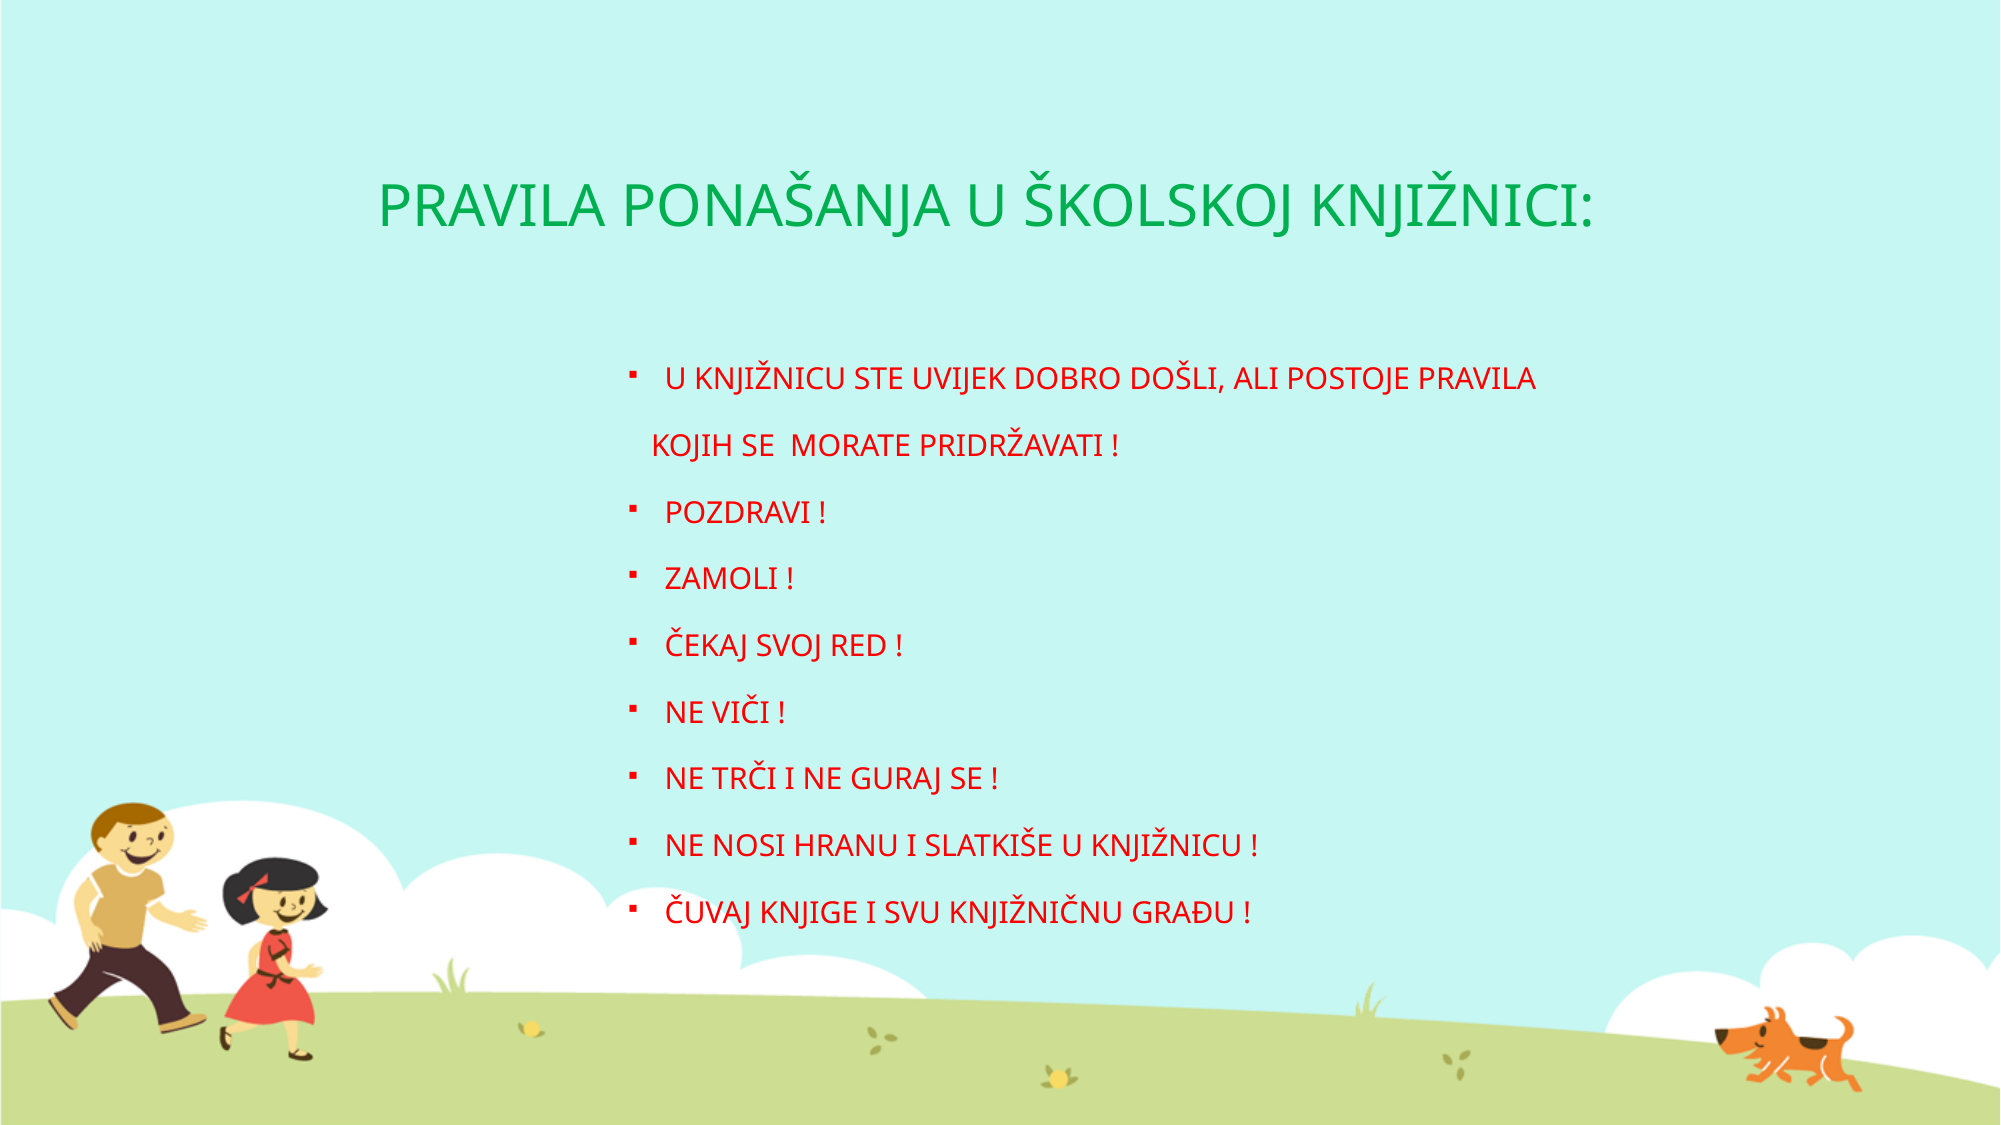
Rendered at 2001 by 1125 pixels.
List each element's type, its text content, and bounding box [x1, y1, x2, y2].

title PRAVILA PONAŠANJA U ŠKOLSKOJ KNJIŽNICI: [362, 50, 1900, 247]
picture [0, 0, 2001, 1125]
list U KNJIŽNICU STE UVIJEK DOBRO DOŠLI, ALI POSTOJE PRAVILA KOJIH SE MORATE PRIDRŽAVATI ! POZDRAVI ! ZAMOLI ! ČEKAJ SVOJ RED ! NE VIČI ! NE TRČI I NE GURAJ SE ! NE NOSI HRANU I SLATKIŠE U KNJIŽNICU ! ČUVAJ KNJIGE I SVU KNJIŽNIČNU GRAĐU ! [605, 356, 1900, 938]
